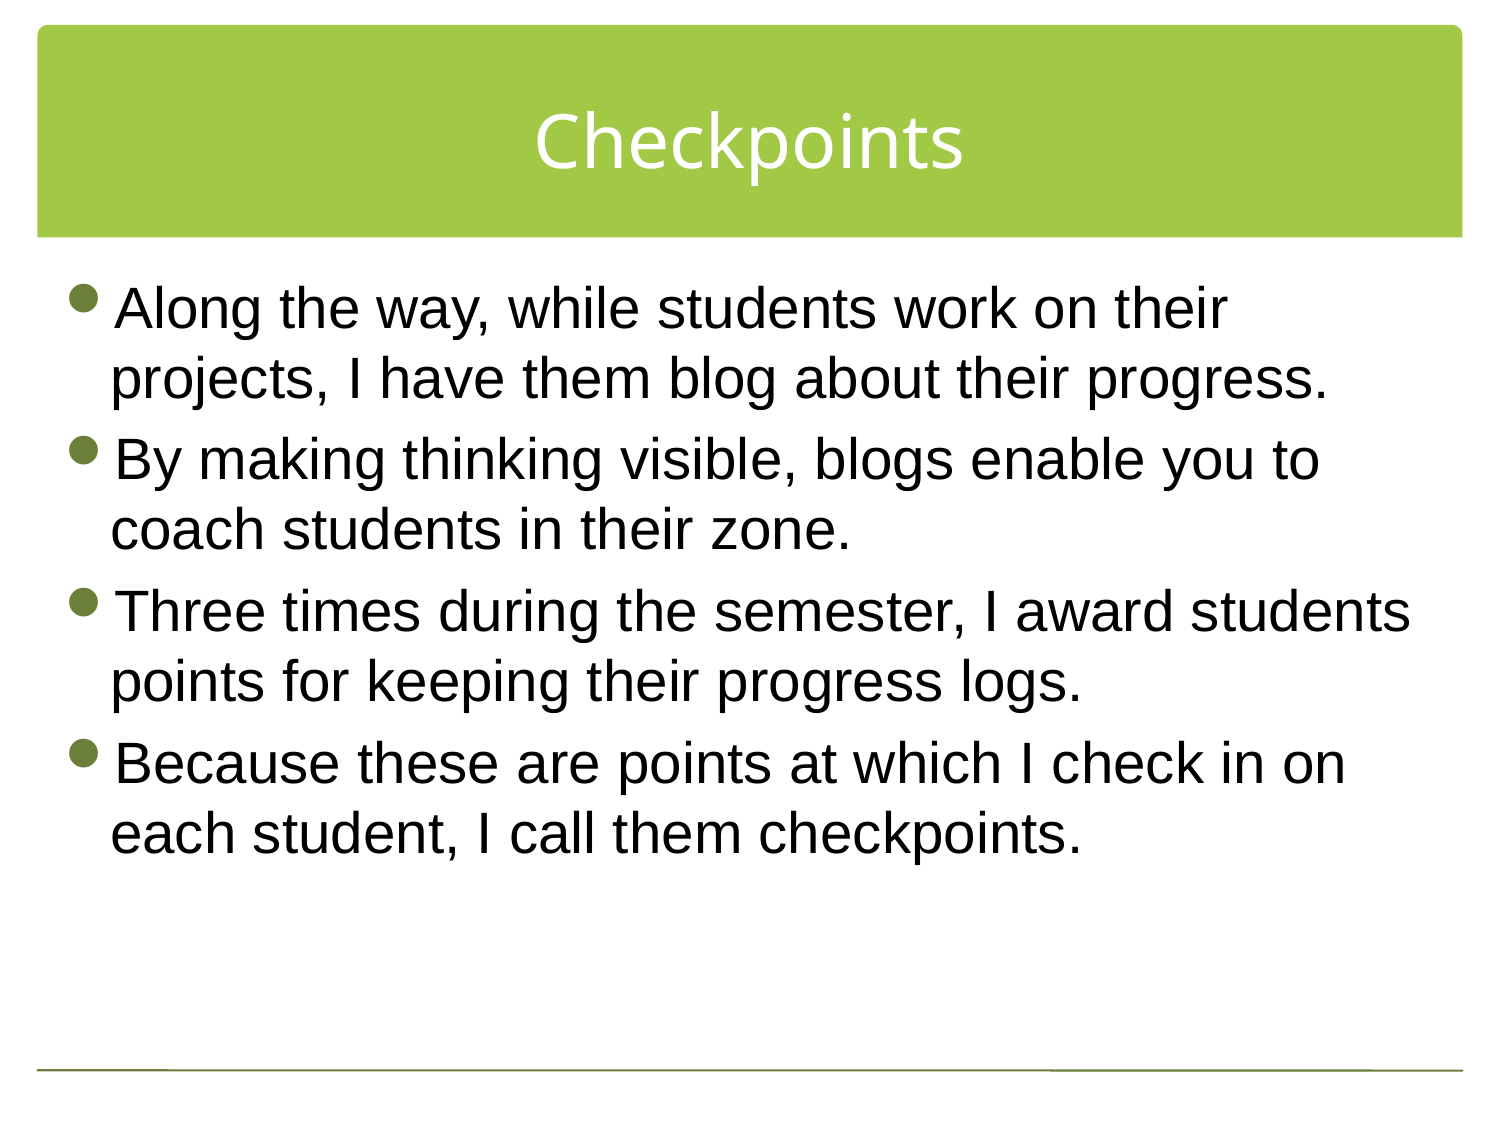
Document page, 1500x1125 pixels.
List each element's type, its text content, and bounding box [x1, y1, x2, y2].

title Checkpoints [50, 45, 1450, 233]
list Along the way, while students work on their projects, I have them blog about their progress. By making thinking visible, blogs enable you to coach students in their zone. Three times during the semester, I award students points for keeping their progress logs. Because these are points at which I check in on each student, I call them checkpoints. [50, 262, 1450, 1050]
